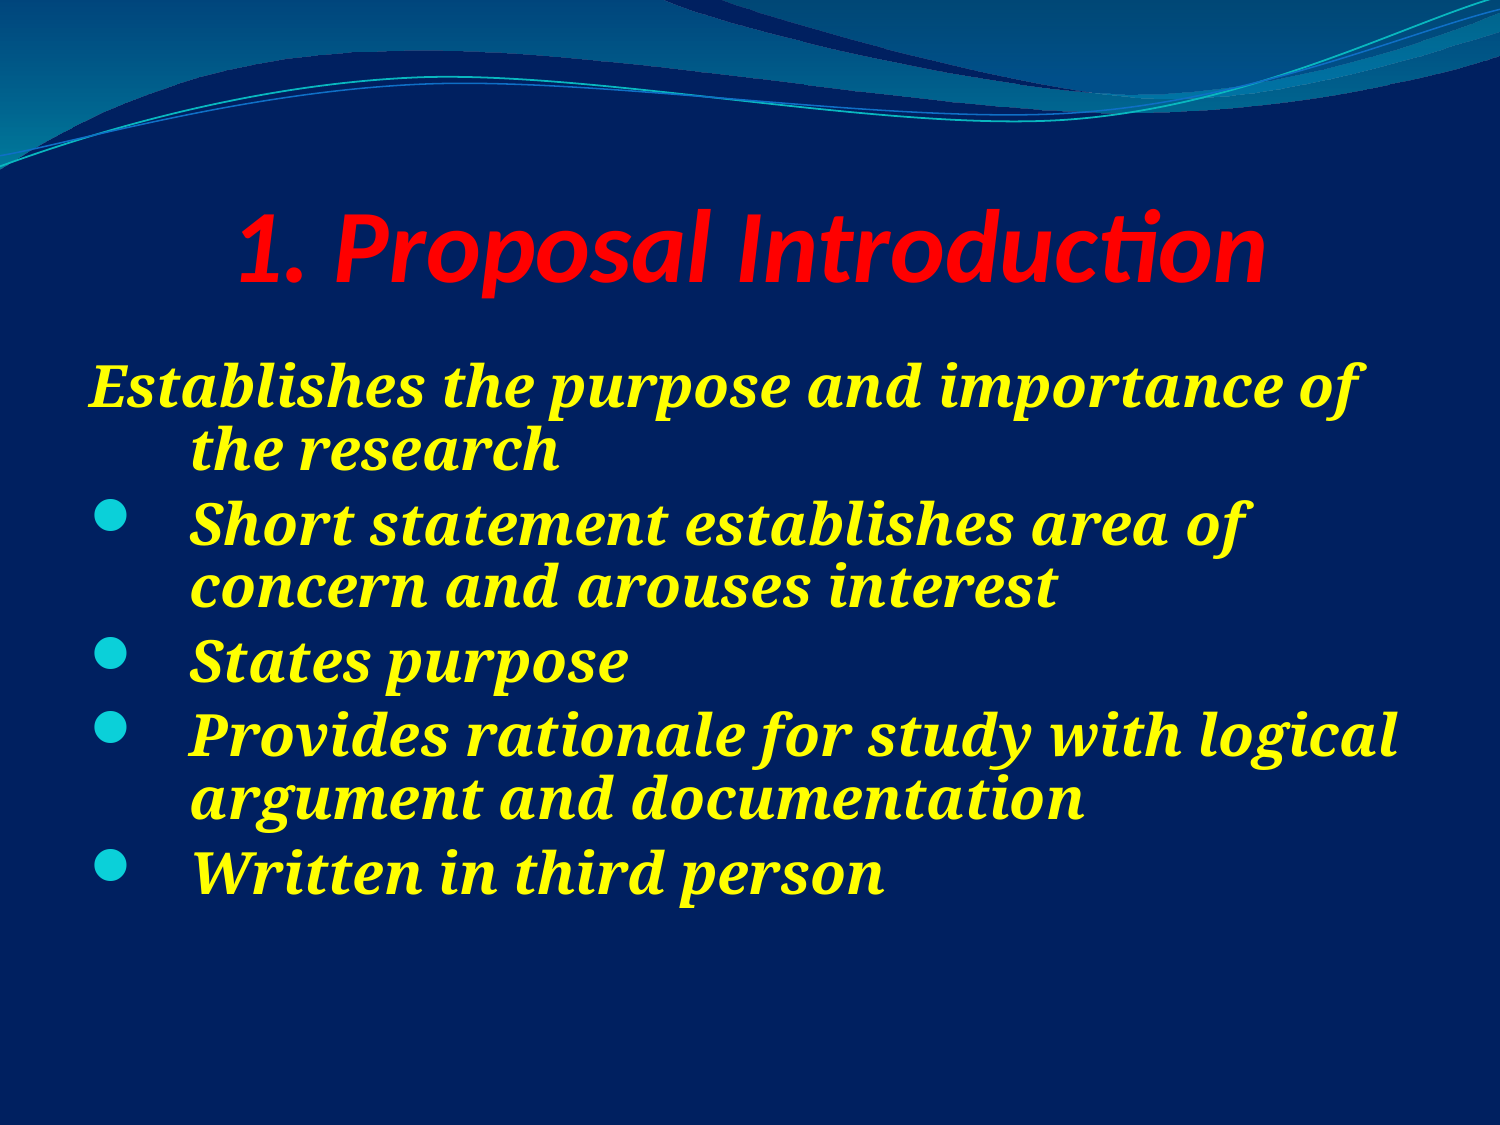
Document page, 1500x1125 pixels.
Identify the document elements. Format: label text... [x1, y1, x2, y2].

title 1. Proposal Introduction [75, 115, 1425, 303]
list Establishes the purpose and importance of the research Short statement establishes area of concern and arouses interest States purpose Provides rationale for study with logical argument and documentation Written in third person [75, 350, 1425, 1038]
